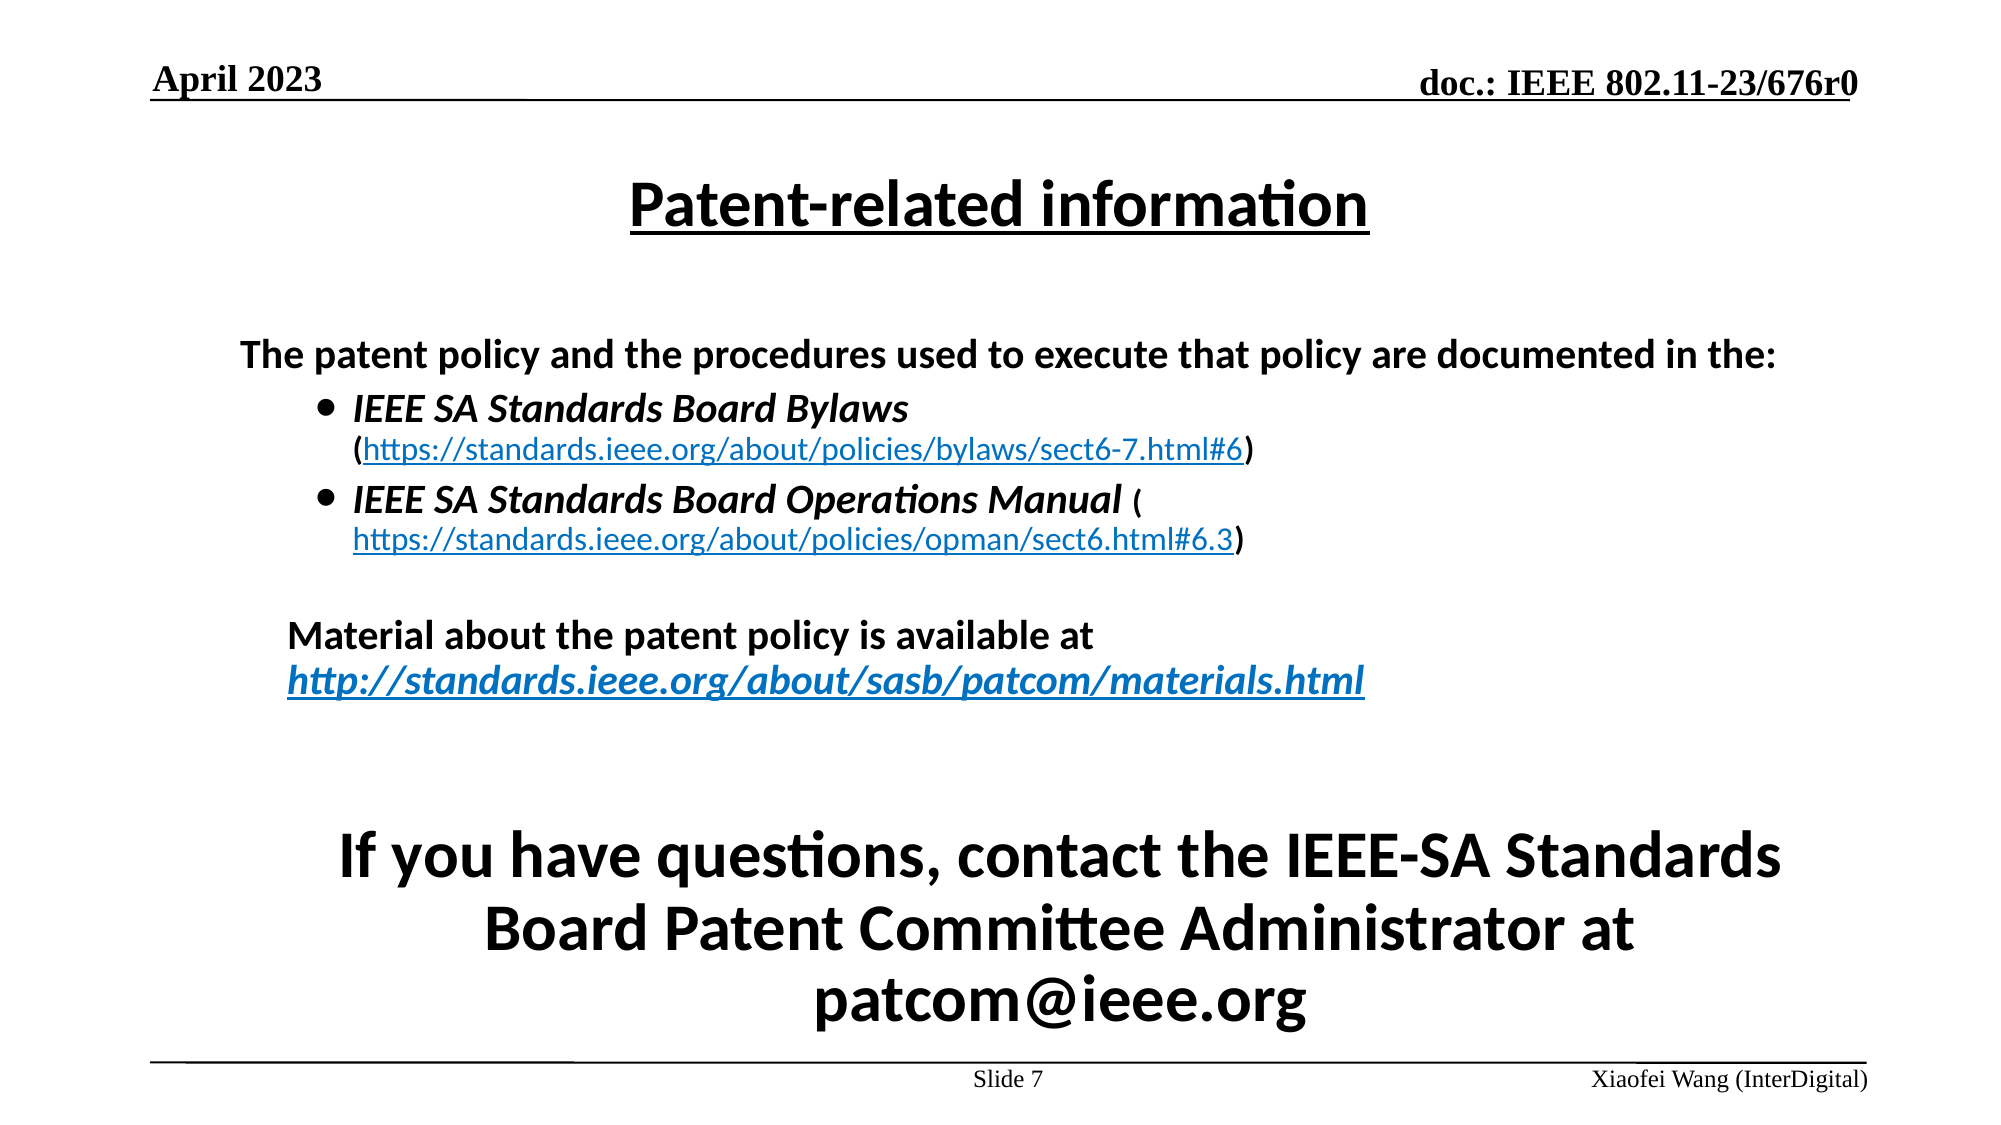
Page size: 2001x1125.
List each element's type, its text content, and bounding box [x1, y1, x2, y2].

footer Xiaofei Wang (InterDigital) [1171, 1061, 1869, 1093]
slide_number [152, 54, 563, 100]
slide_number Slide 7 [950, 1061, 1067, 1123]
text_box [337, 99, 1688, 225]
title Patent-related information [149, 112, 1850, 288]
list The patent policy and the procedures used to execute that policy are documented in the: IEEE SA Standards Board Bylaws (https://standards.ieee.org/about/policies/bylaws/sect6-7.html#6) IEEE SA Standards Board Operations Manual (https://standards.ieee.org/about/policies/opman/sect6.html#6.3) Material about the patent policy is available at http://standards.ieee.org/about/sasb/patcom/materials.html If you have questions, contact the IEEE-SA Standards Board Patent Committee Administrator at patcom@ieee.org [149, 324, 1850, 1000]
